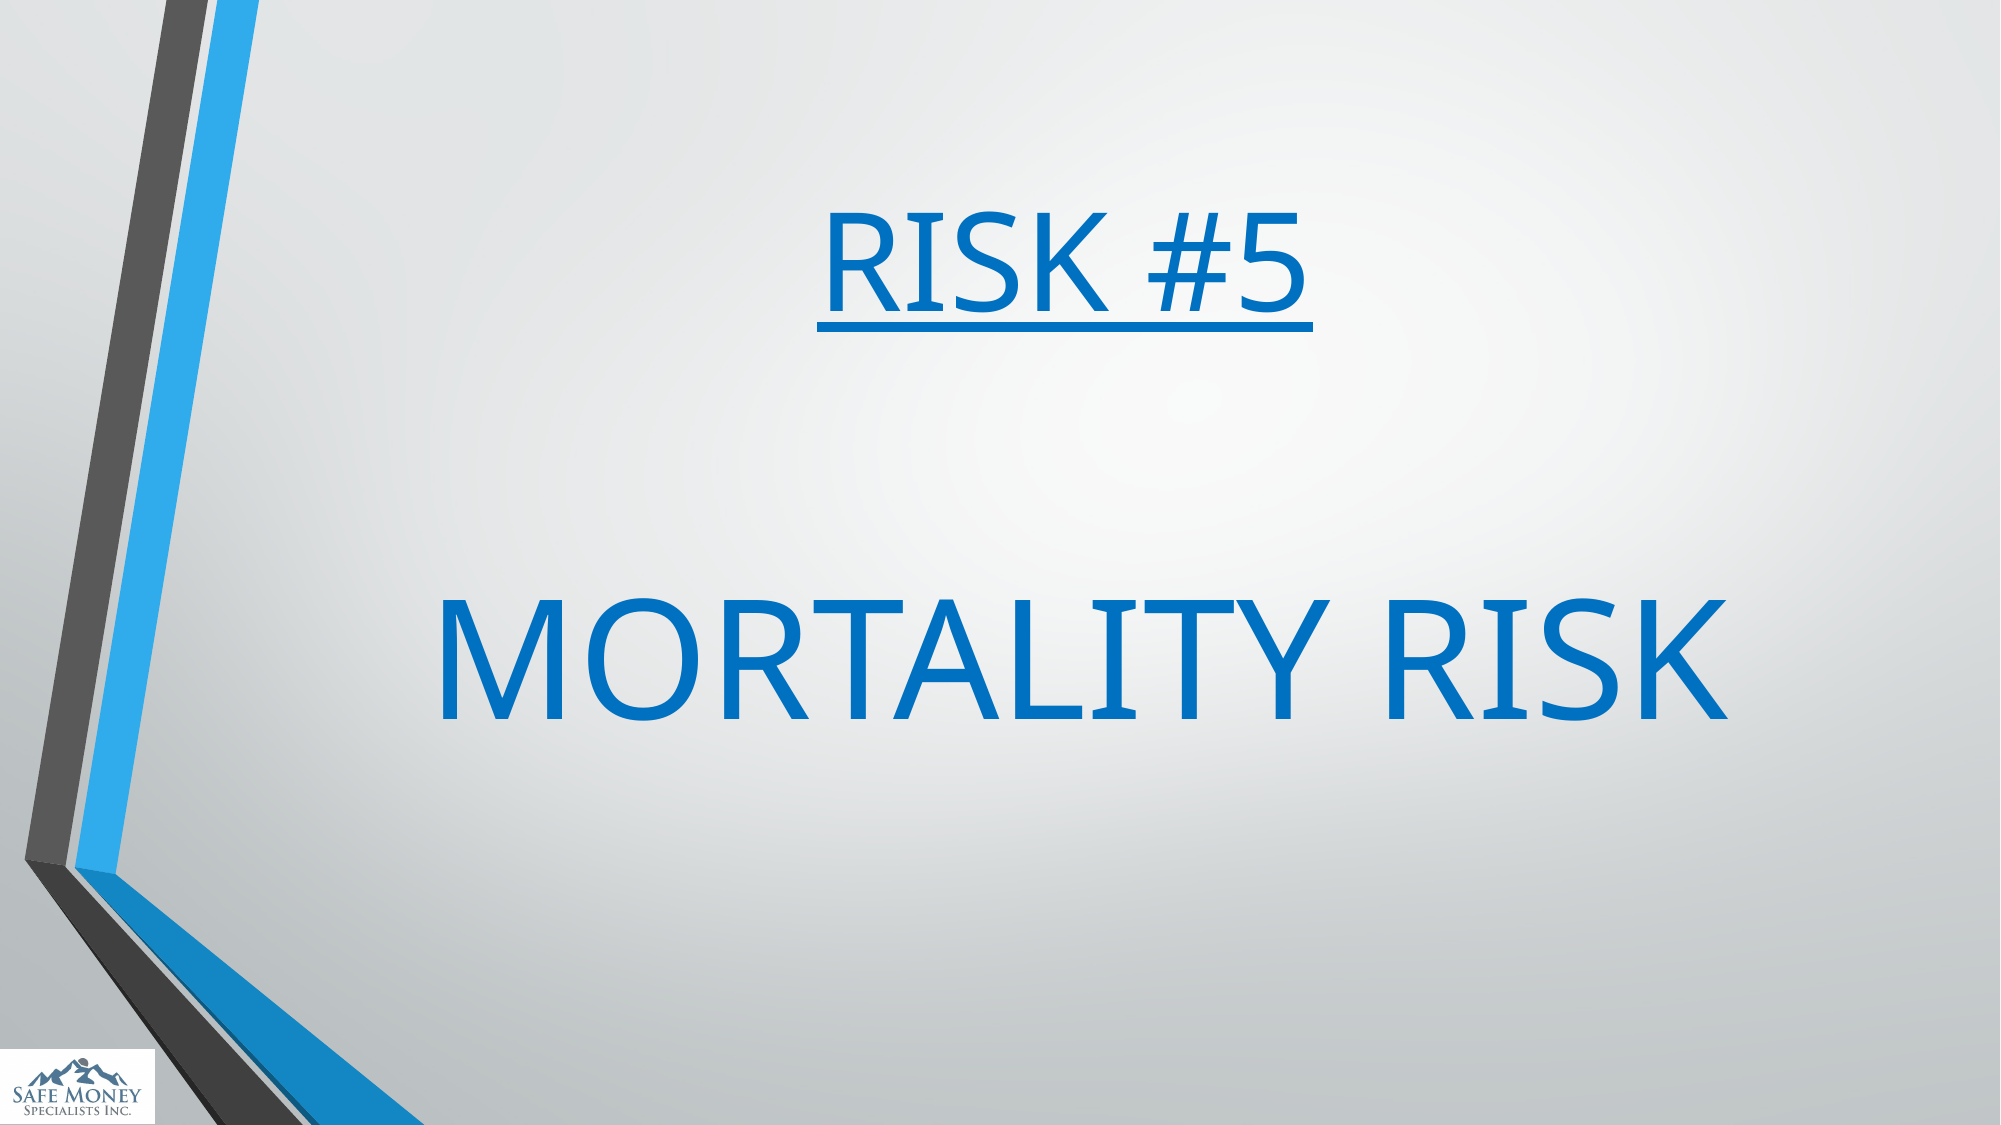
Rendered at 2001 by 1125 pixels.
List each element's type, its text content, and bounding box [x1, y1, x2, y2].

picture [0, 1049, 155, 1124]
title RISK #5 [243, 112, 1887, 400]
list MORTALITY RISK [243, 437, 1887, 950]
